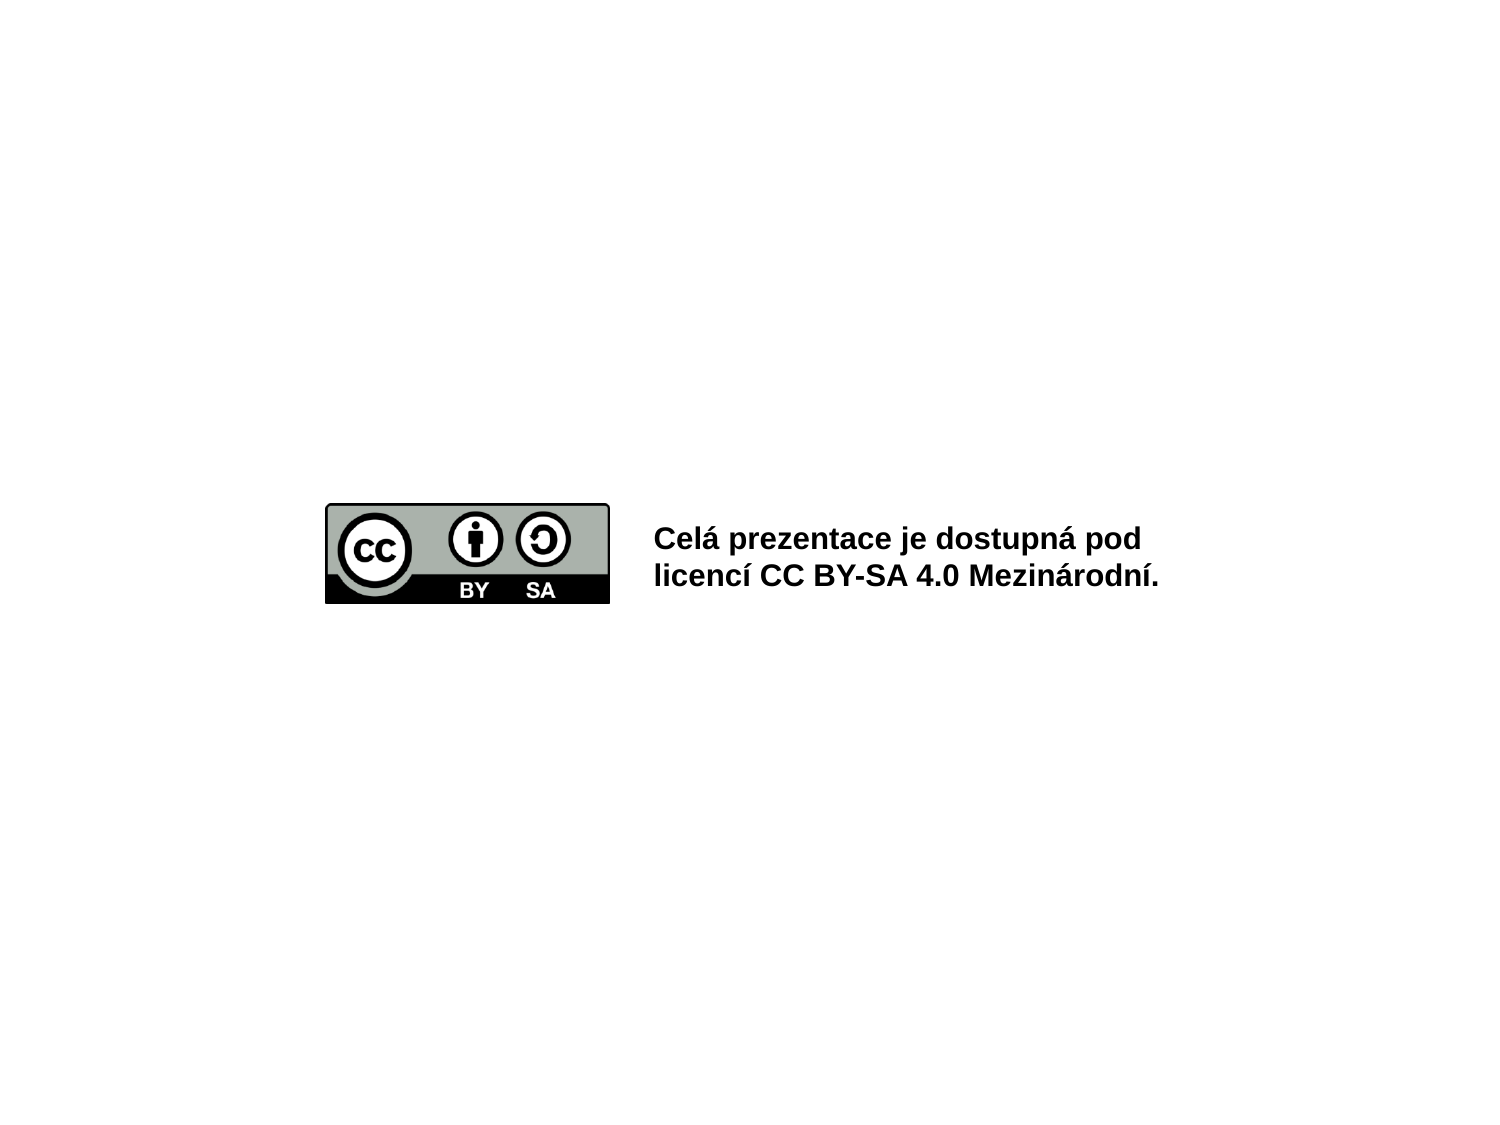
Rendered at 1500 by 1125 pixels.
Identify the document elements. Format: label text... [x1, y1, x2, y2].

picture [325, 503, 610, 604]
text_box Celá prezentace je dostupná pod licencí CC BY-SA 4.0 Mezinárodní. [638, 510, 1246, 601]
